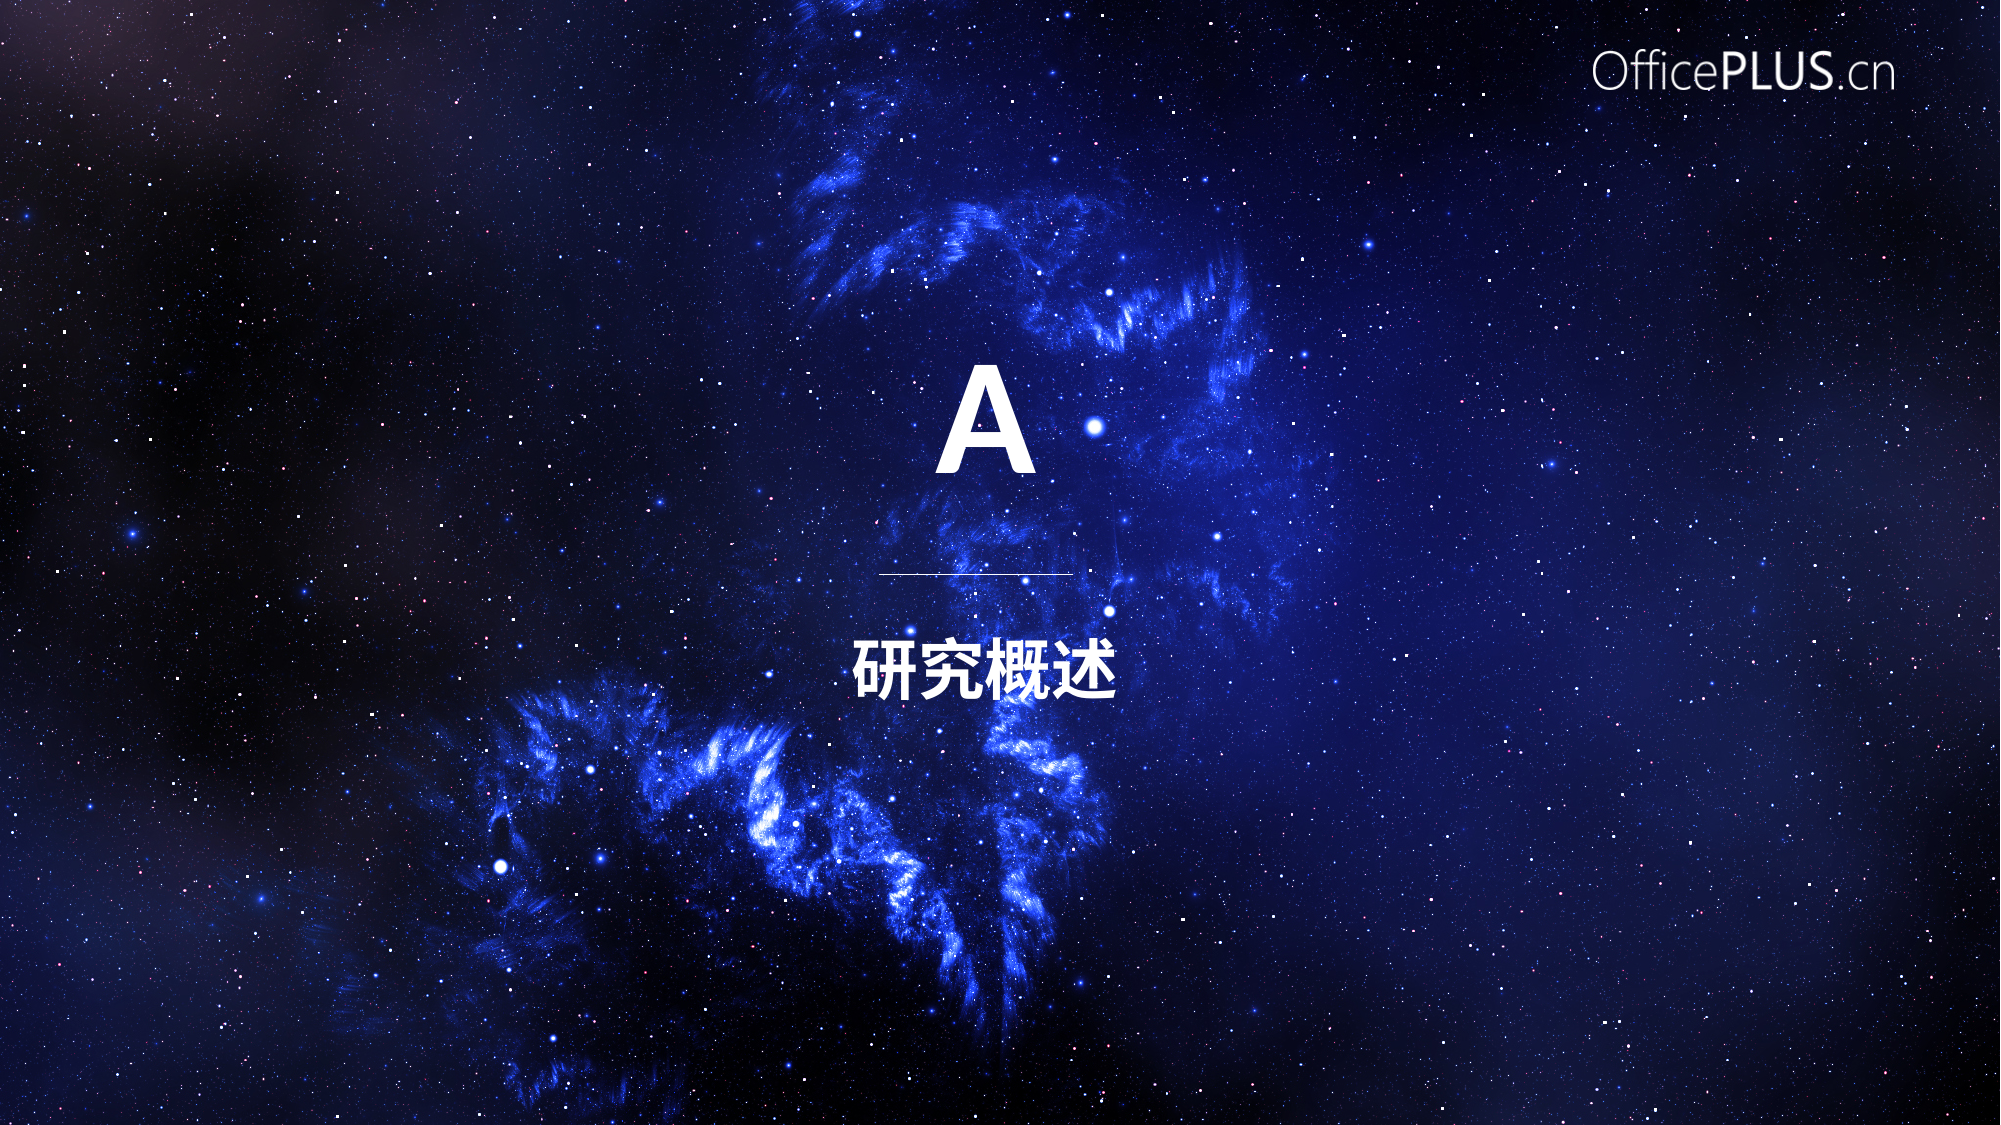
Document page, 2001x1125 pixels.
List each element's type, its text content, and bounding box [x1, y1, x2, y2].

text_box A [921, 299, 1074, 515]
title 研究概述 [836, 629, 1145, 713]
picture [0, 0, 2000, 1125]
